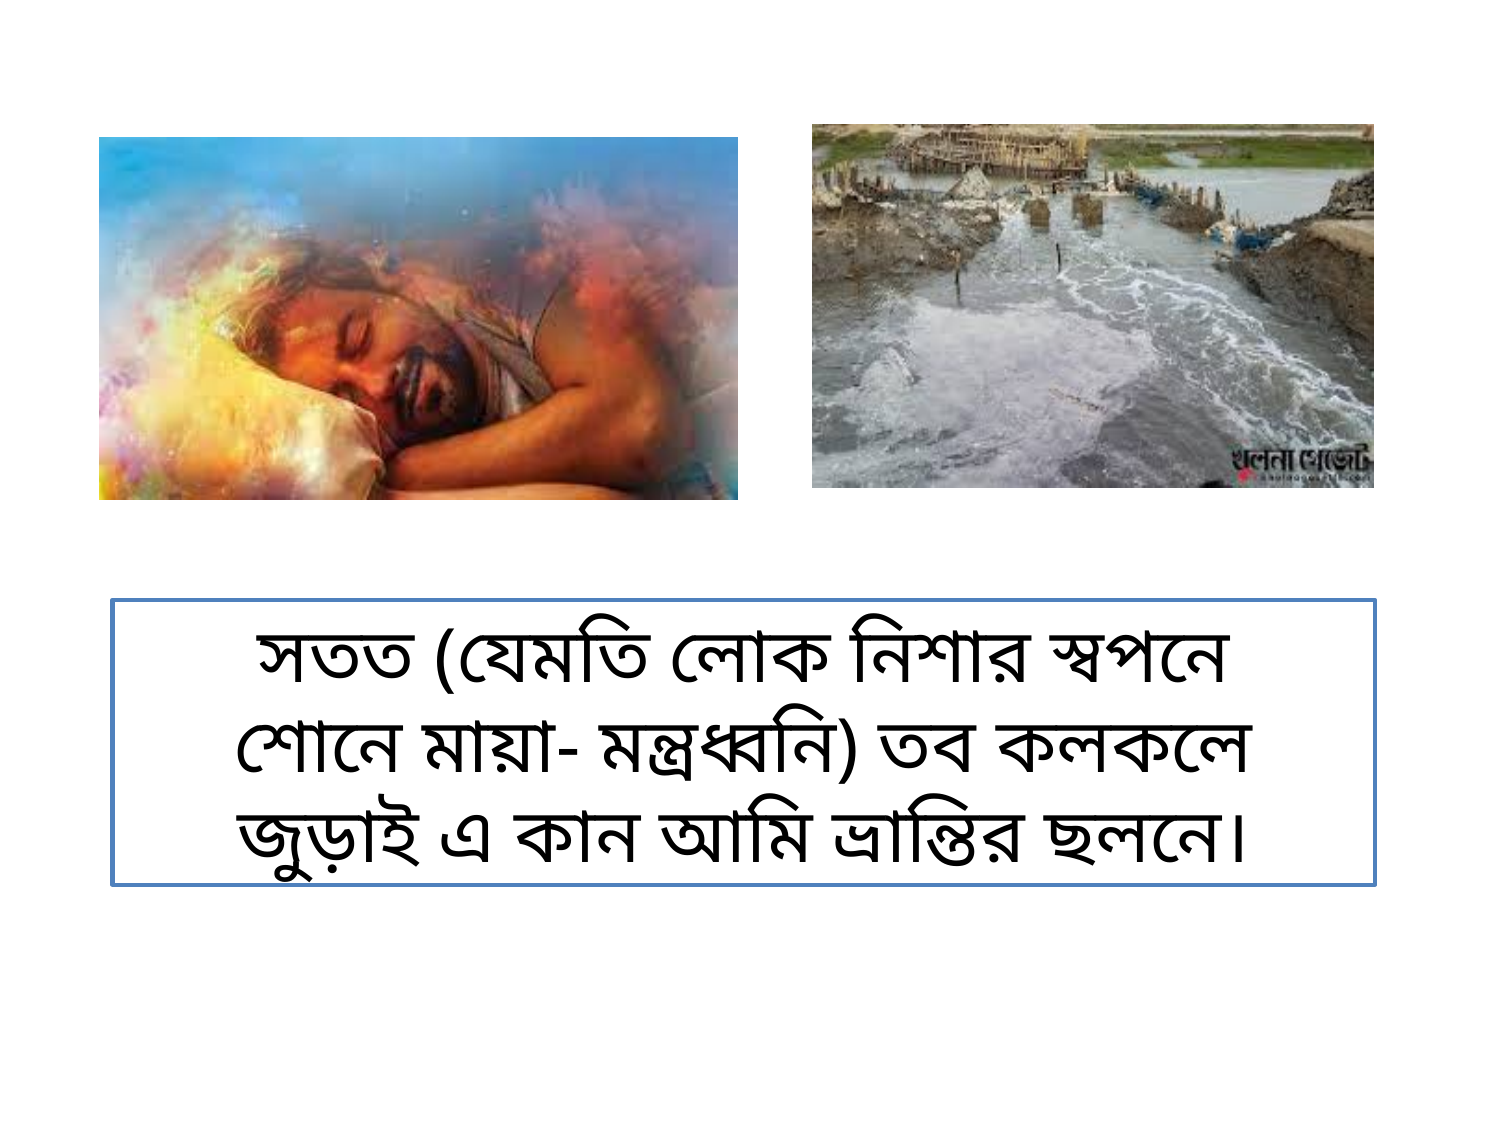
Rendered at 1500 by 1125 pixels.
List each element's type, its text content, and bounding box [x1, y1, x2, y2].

text_box সতত (যেমতি লোক নিশার স্বপনে শোনে মায়া- মন্ত্রধ্বনি) তব কলকলে জুড়াই এ কান আমি ভ্রান্তির ছলনে। [110, 598, 1377, 887]
picture [812, 124, 1374, 488]
picture [99, 137, 738, 501]
